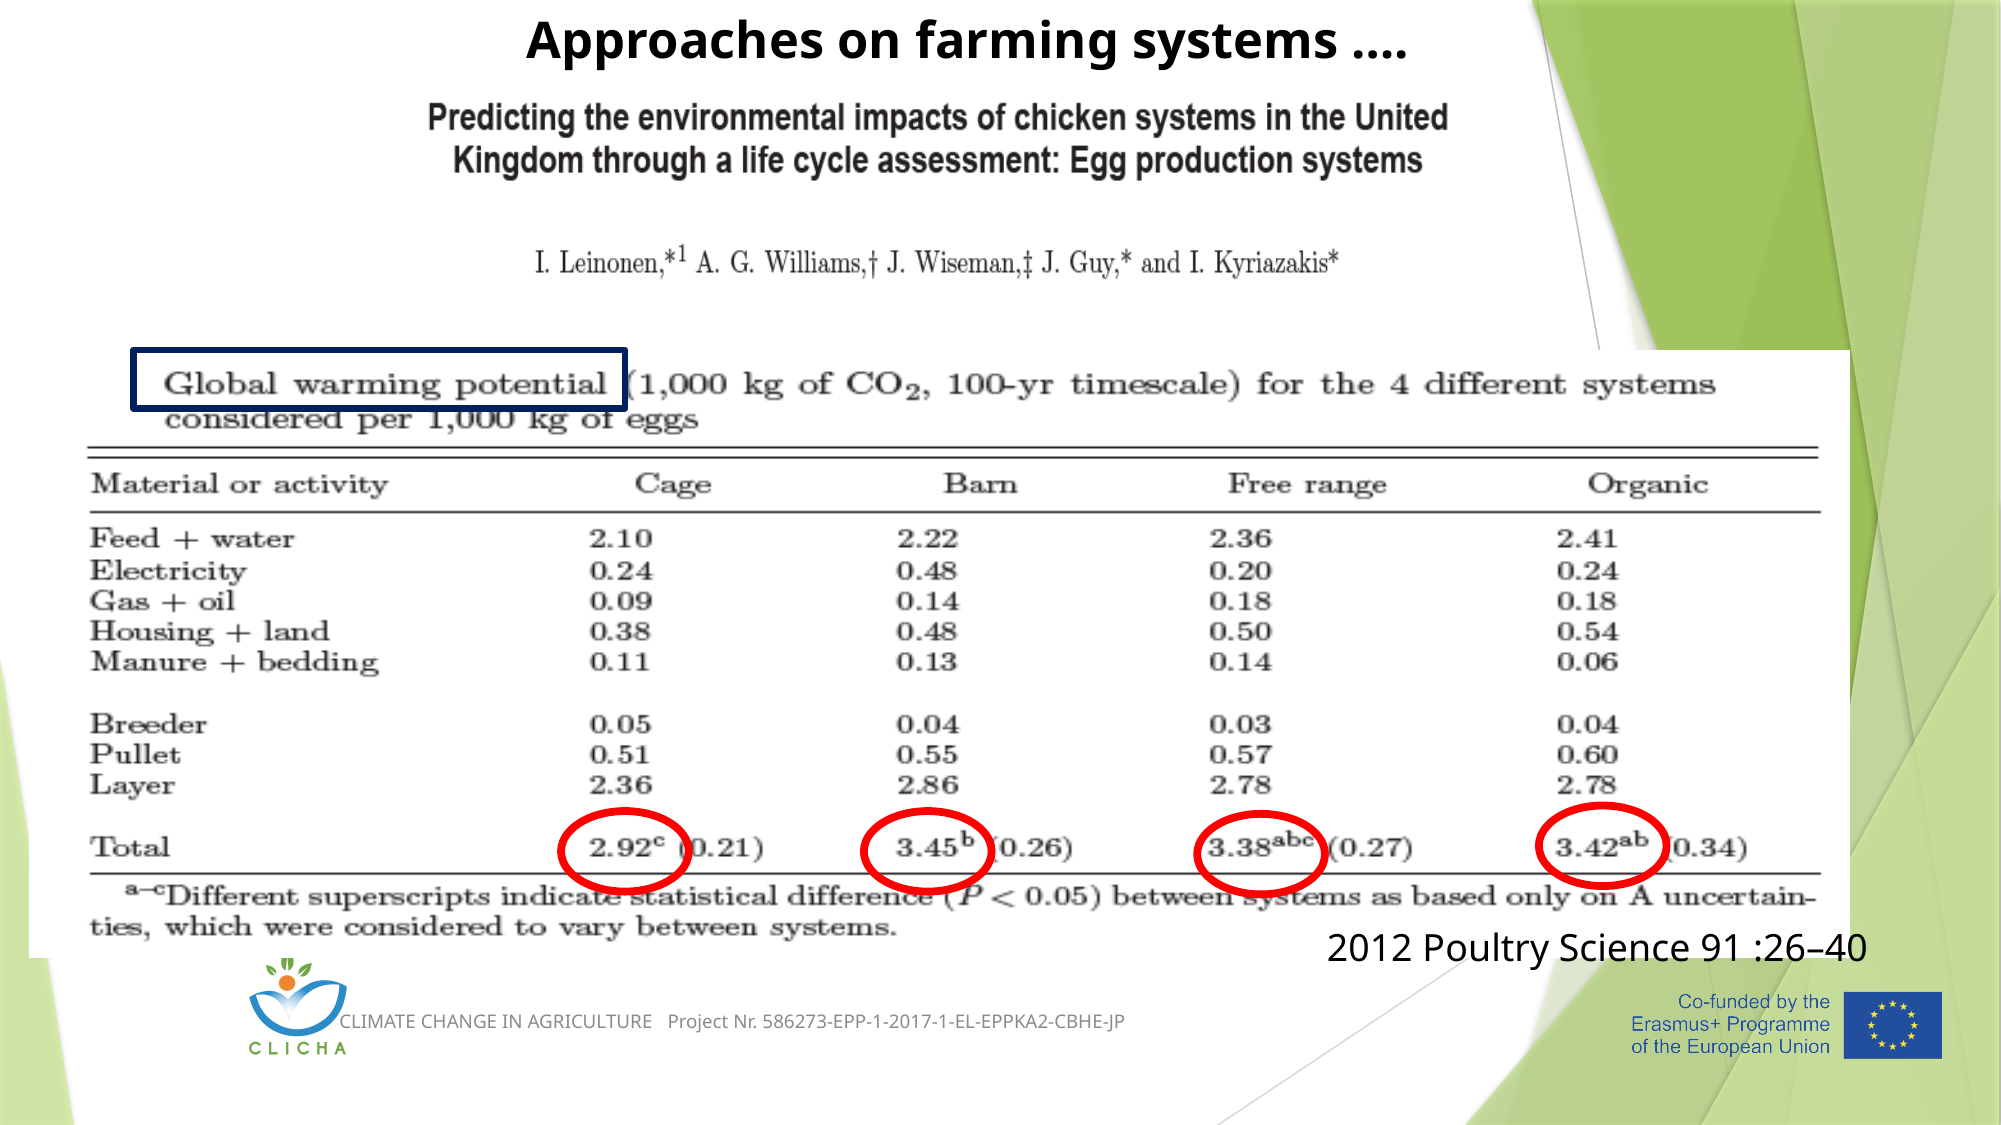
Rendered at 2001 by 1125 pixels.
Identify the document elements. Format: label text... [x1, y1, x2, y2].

picture [398, 42, 1492, 295]
footer CLIMATE CHANGE IN AGRICULTURE Project Nr. 586273-EPP-1-2017-1-EL-EPPKA2-CBHE-JP [111, 991, 1145, 1051]
picture [1620, 991, 1942, 1062]
text_box 2012 Poultry Science 91 :26–40 [1312, 916, 1884, 977]
picture [237, 1051, 356, 1058]
picture [28, 350, 1851, 991]
text_box Approaches on farming systems …. [263, 0, 1674, 77]
